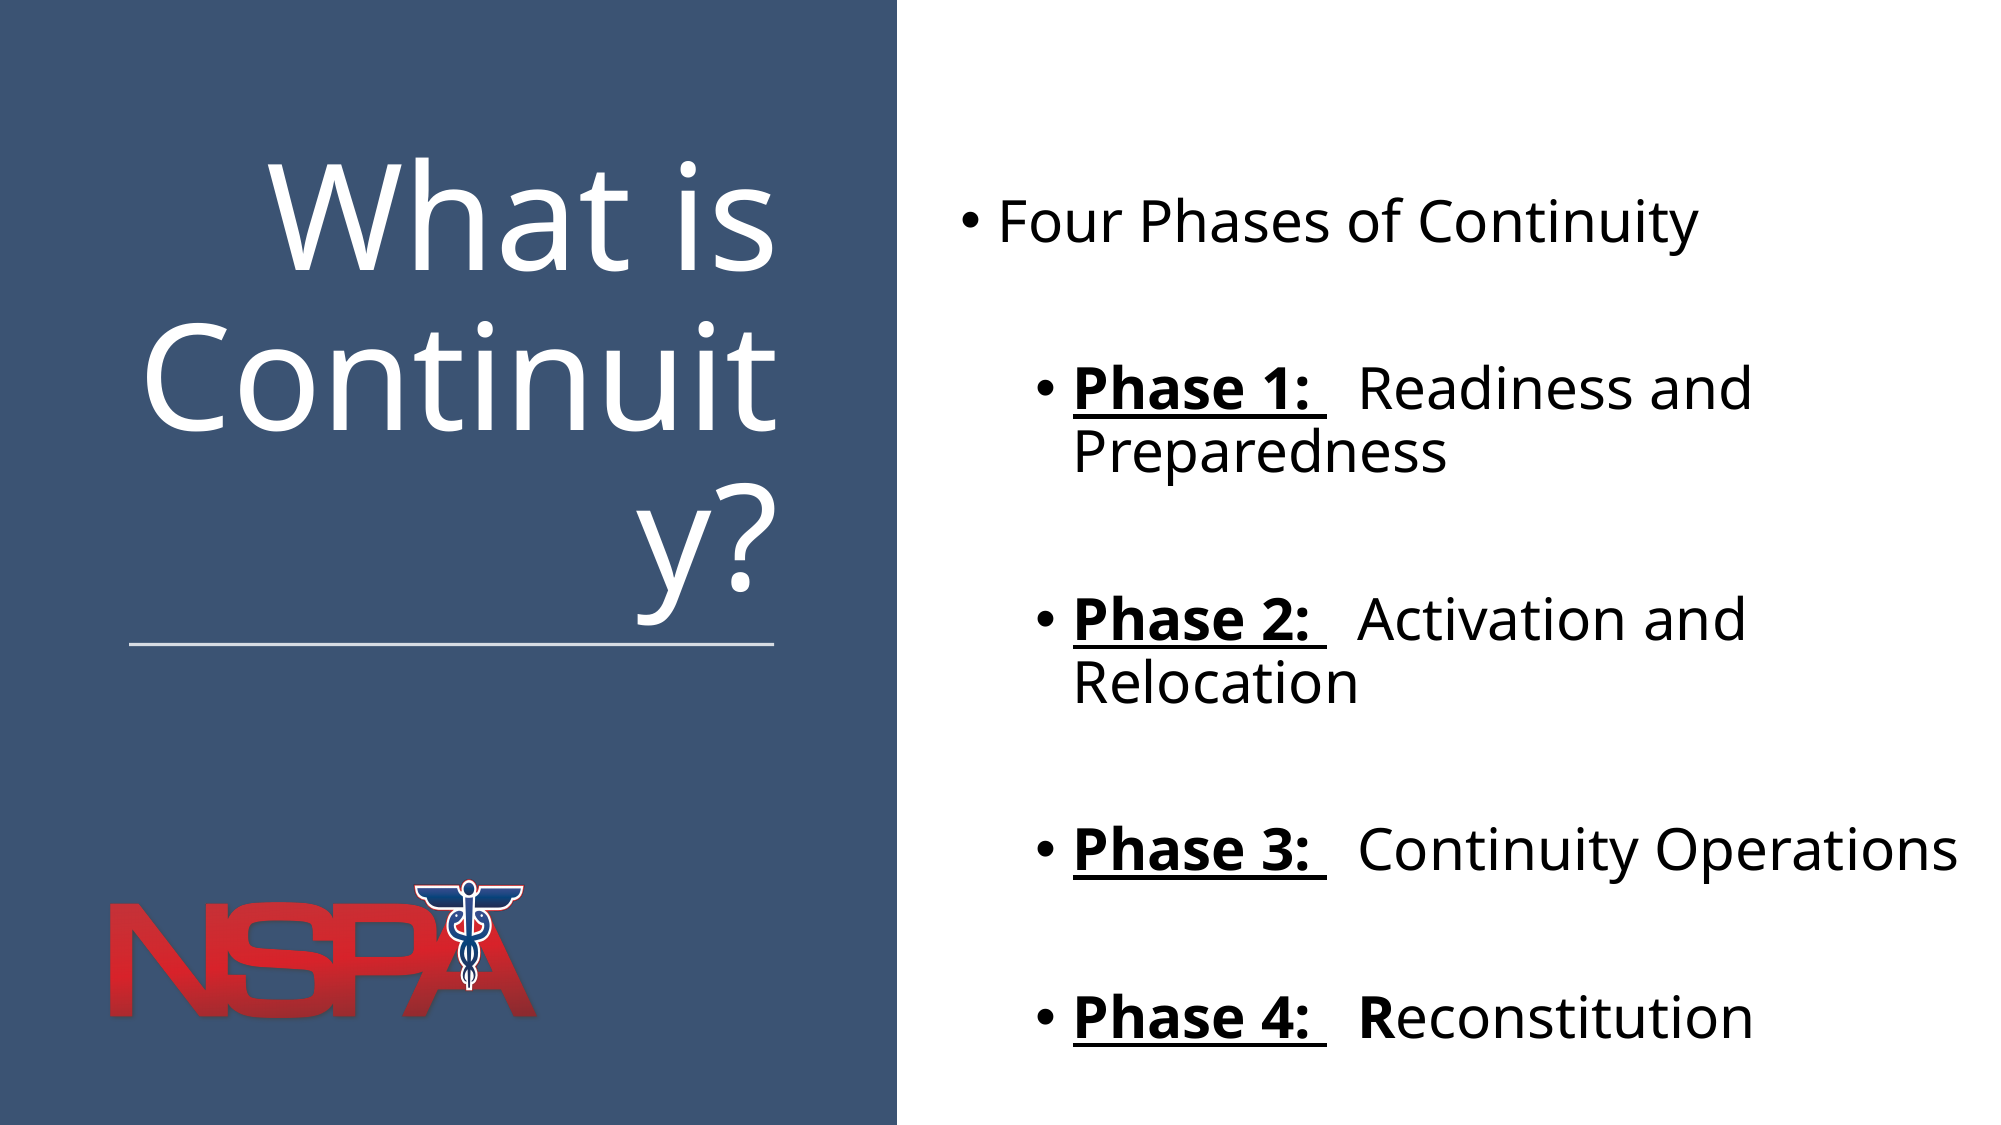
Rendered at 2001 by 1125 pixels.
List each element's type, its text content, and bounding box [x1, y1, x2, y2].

title What is Continuity? [104, 131, 795, 630]
text_box Four Phases of Continuity Phase 1: Readiness and Preparedness Phase 2: Activation and Relocation Phase 3: Continuity Operations Phase 4: Reconstitution [945, 184, 2000, 1059]
picture [86, 864, 551, 1049]
text_box [0, 0, 898, 1125]
